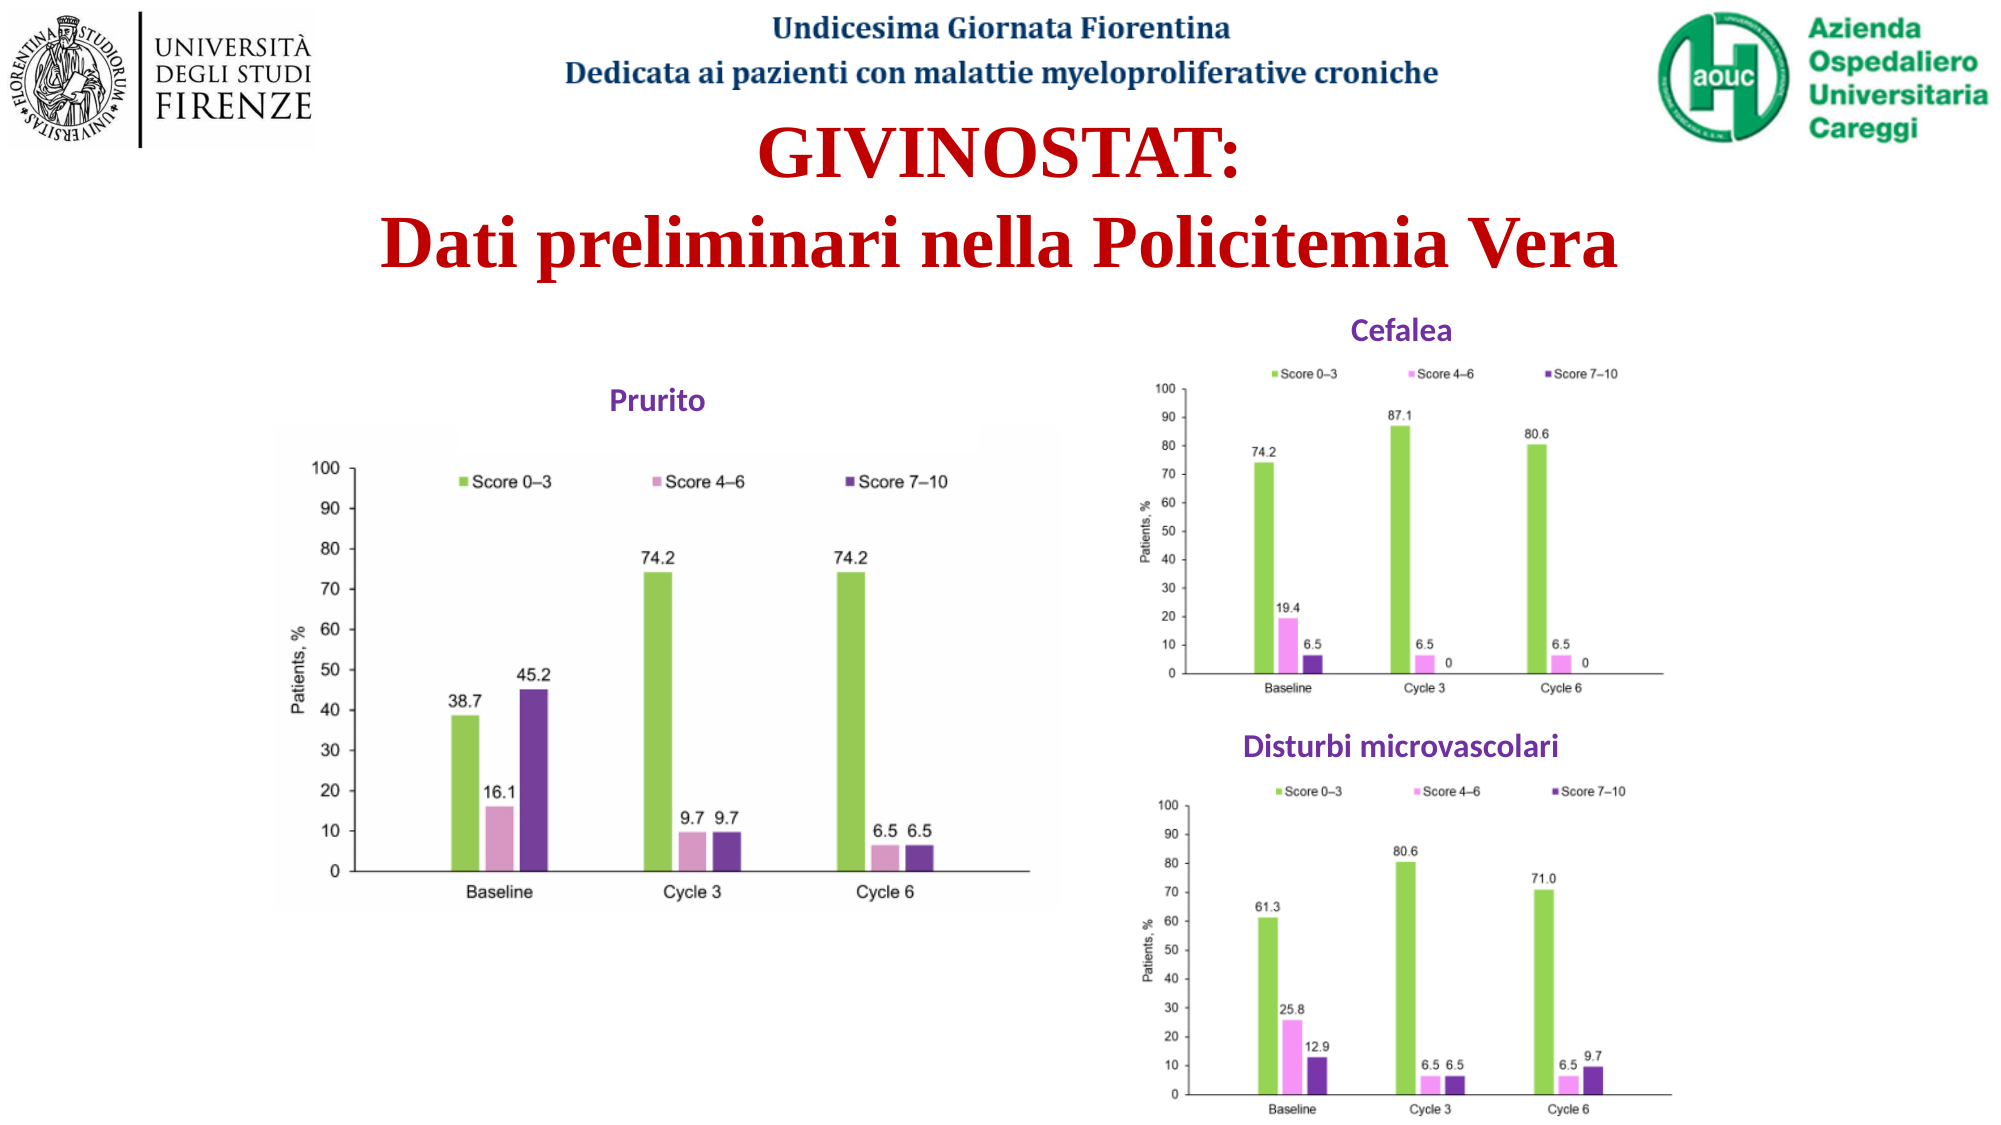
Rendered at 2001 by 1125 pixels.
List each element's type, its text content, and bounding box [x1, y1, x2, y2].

picture [261, 426, 1072, 923]
text_box GIVINOSTAT: Dati preliminari nella Policitemia Vera [365, 94, 1635, 290]
picture [552, 0, 1448, 90]
picture [7, 8, 316, 150]
text_box Prurito [409, 370, 906, 424]
picture [1653, 7, 1993, 150]
picture [1126, 355, 1695, 700]
text_box Cefalea [1153, 300, 1651, 354]
picture [1112, 772, 1729, 1125]
text_box Disturbi microvascolari [1153, 716, 1650, 770]
